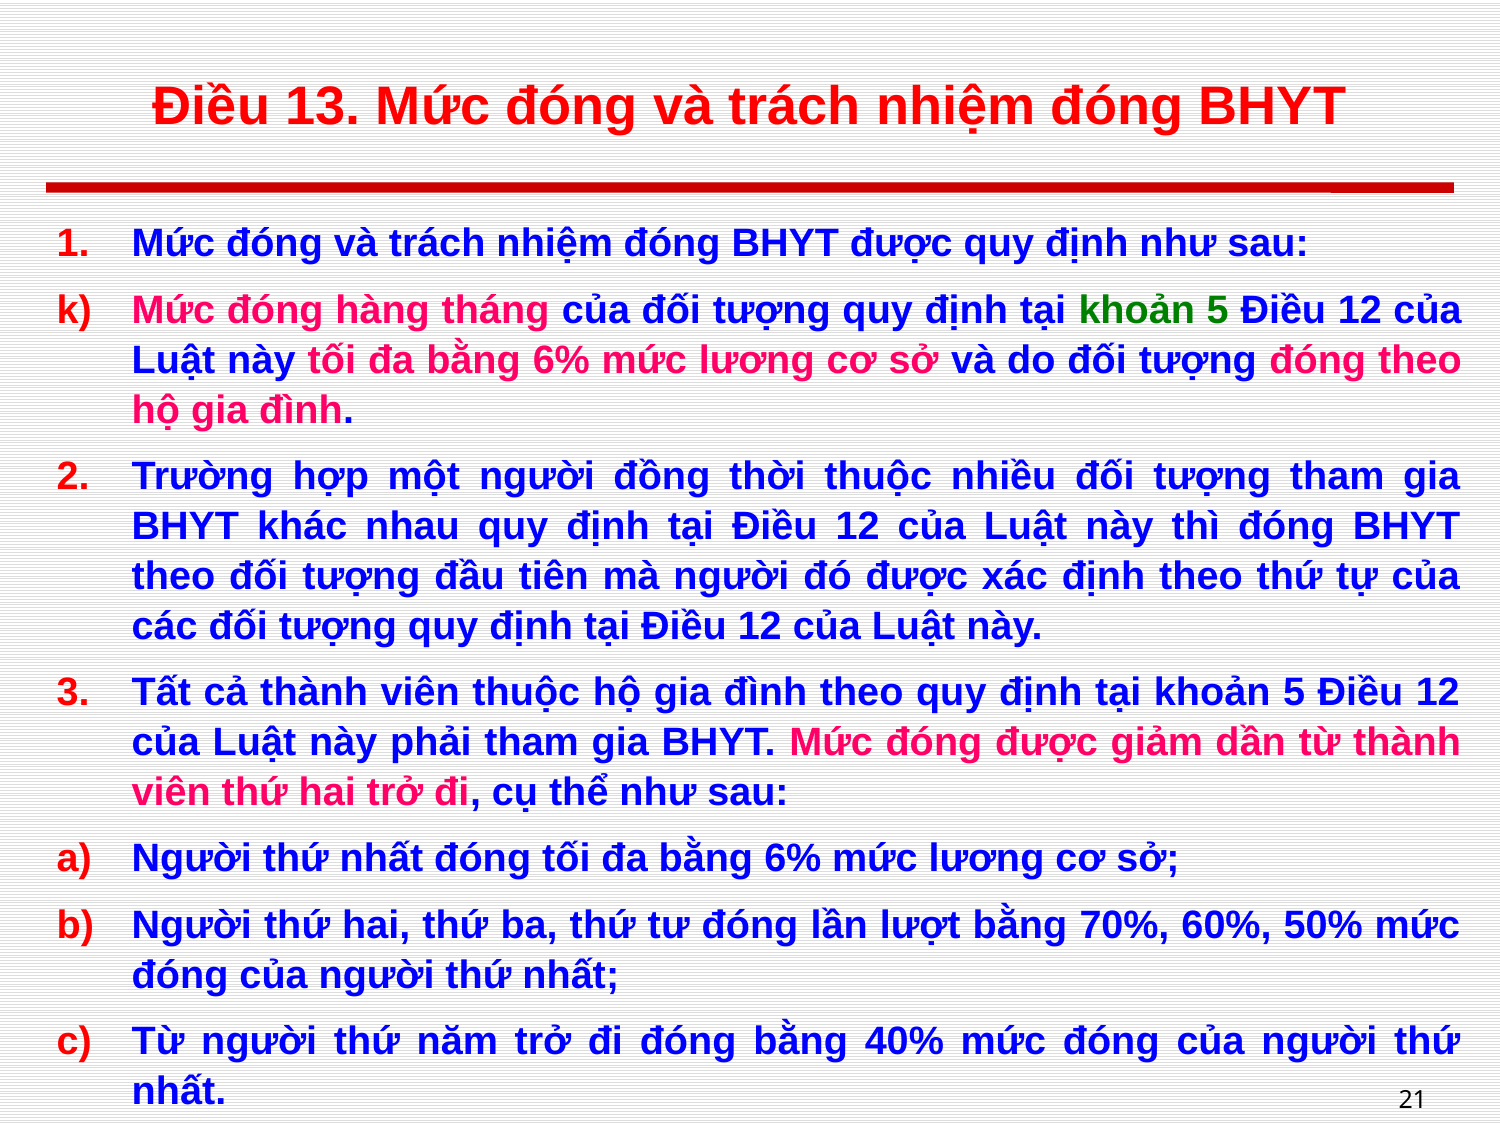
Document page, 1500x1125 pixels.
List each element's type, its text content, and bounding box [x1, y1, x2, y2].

title Điều 13. Mức đóng và trách nhiệm đóng BHYT [38, 24, 1463, 175]
text_box Mức đóng và trách nhiệm đóng BHYT được quy định như sau: Mức đóng hàng tháng của đối tượng quy định tại khoản 5 Điều 12 của Luật này tối đa bằng 6% mức lương cơ sở và do đối tượng đóng theo hộ gia đình. Trường hợp một người đồng thời thuộc nhiều đối tượng tham gia BHYT khác nhau quy định tại Điều 12 của Luật này thì đóng BHYT theo đối tượng đầu tiên mà người đó được xác định theo thứ tự của các đối tượng quy định tại Điều 12 của Luật này. Tất cả thành viên thuộc hộ gia đình theo quy định tại khoản 5 Điều 12 của Luật này phải tham gia BHYT. Mức đóng được giảm dần từ thành viên thứ hai trở đi, cụ thể như sau: Người thứ nhất đóng tối đa bằng 6% mức lương cơ sở; Người thứ hai, thứ ba, thứ tư đóng lần lượt bằng 70%, 60%, 50% mức đóng của người thứ nhất; Từ người thứ năm trở đi đóng bằng 40% mức đóng của người thứ nhất. [23, 199, 1477, 1088]
